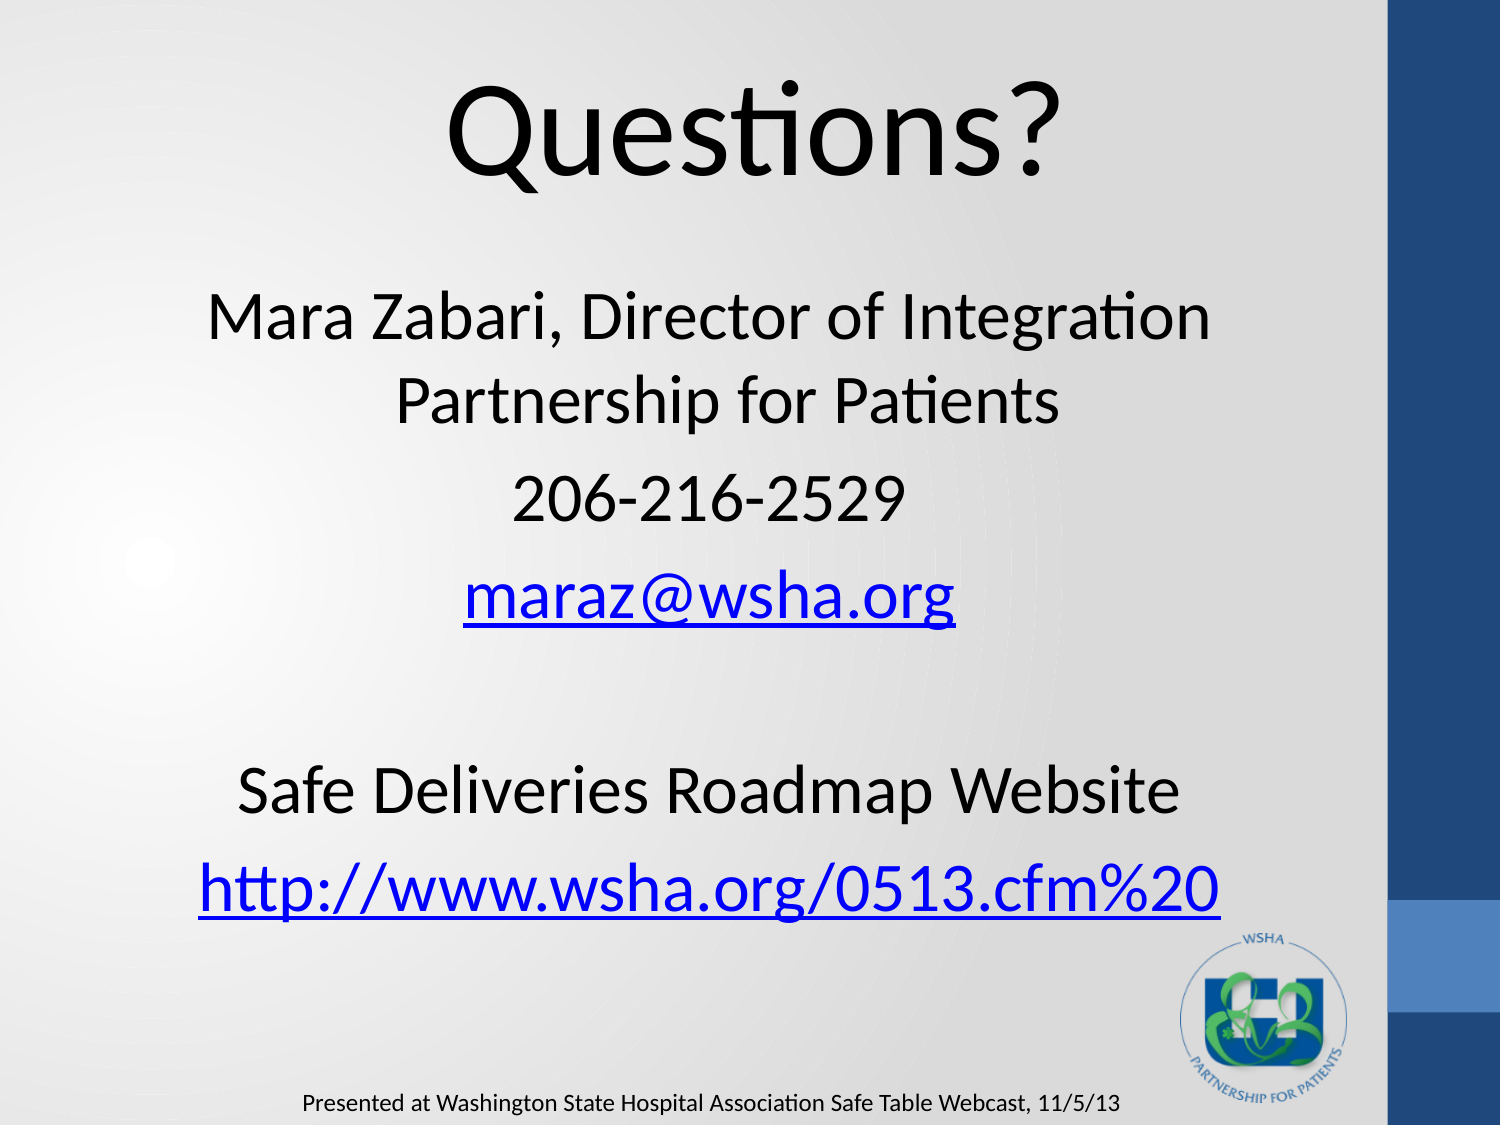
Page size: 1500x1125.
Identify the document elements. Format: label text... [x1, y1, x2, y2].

text_box Questions? [187, 30, 1325, 211]
list Mara Zabari, Director of Integration Partnership for Patients 206-216-2529 maraz@wsha.org Safe Deliveries Roadmap Website http://www.wsha.org/0513.cfm%20 [75, 262, 1325, 934]
text_box Presented at Washington State Hospital Association Safe Table Webcast, 11/5/13 [287, 1079, 1138, 1125]
picture [1179, 932, 1348, 1103]
